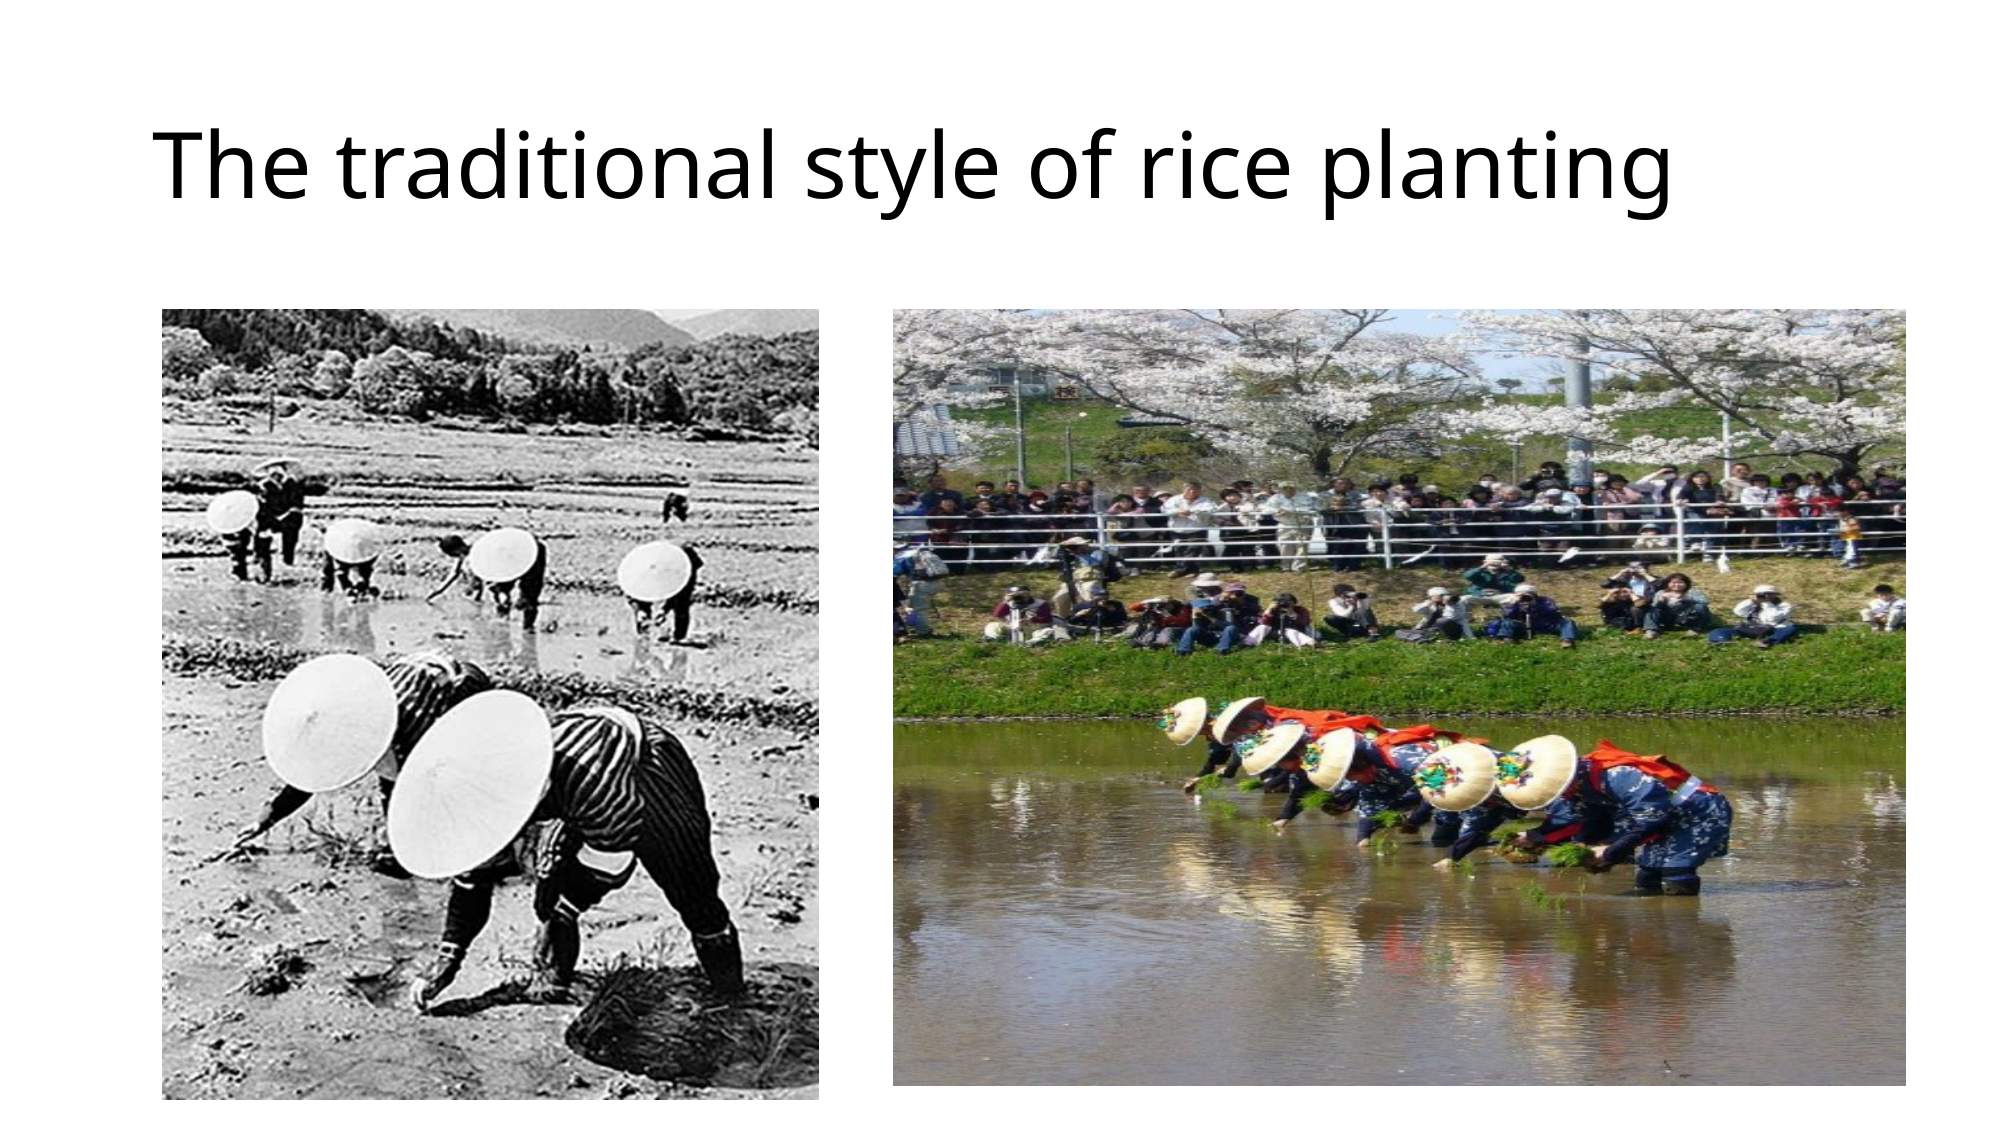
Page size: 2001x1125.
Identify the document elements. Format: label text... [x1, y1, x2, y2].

title The traditional style of rice planting [137, 59, 1863, 278]
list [162, 309, 819, 1100]
picture [893, 309, 1906, 1086]
